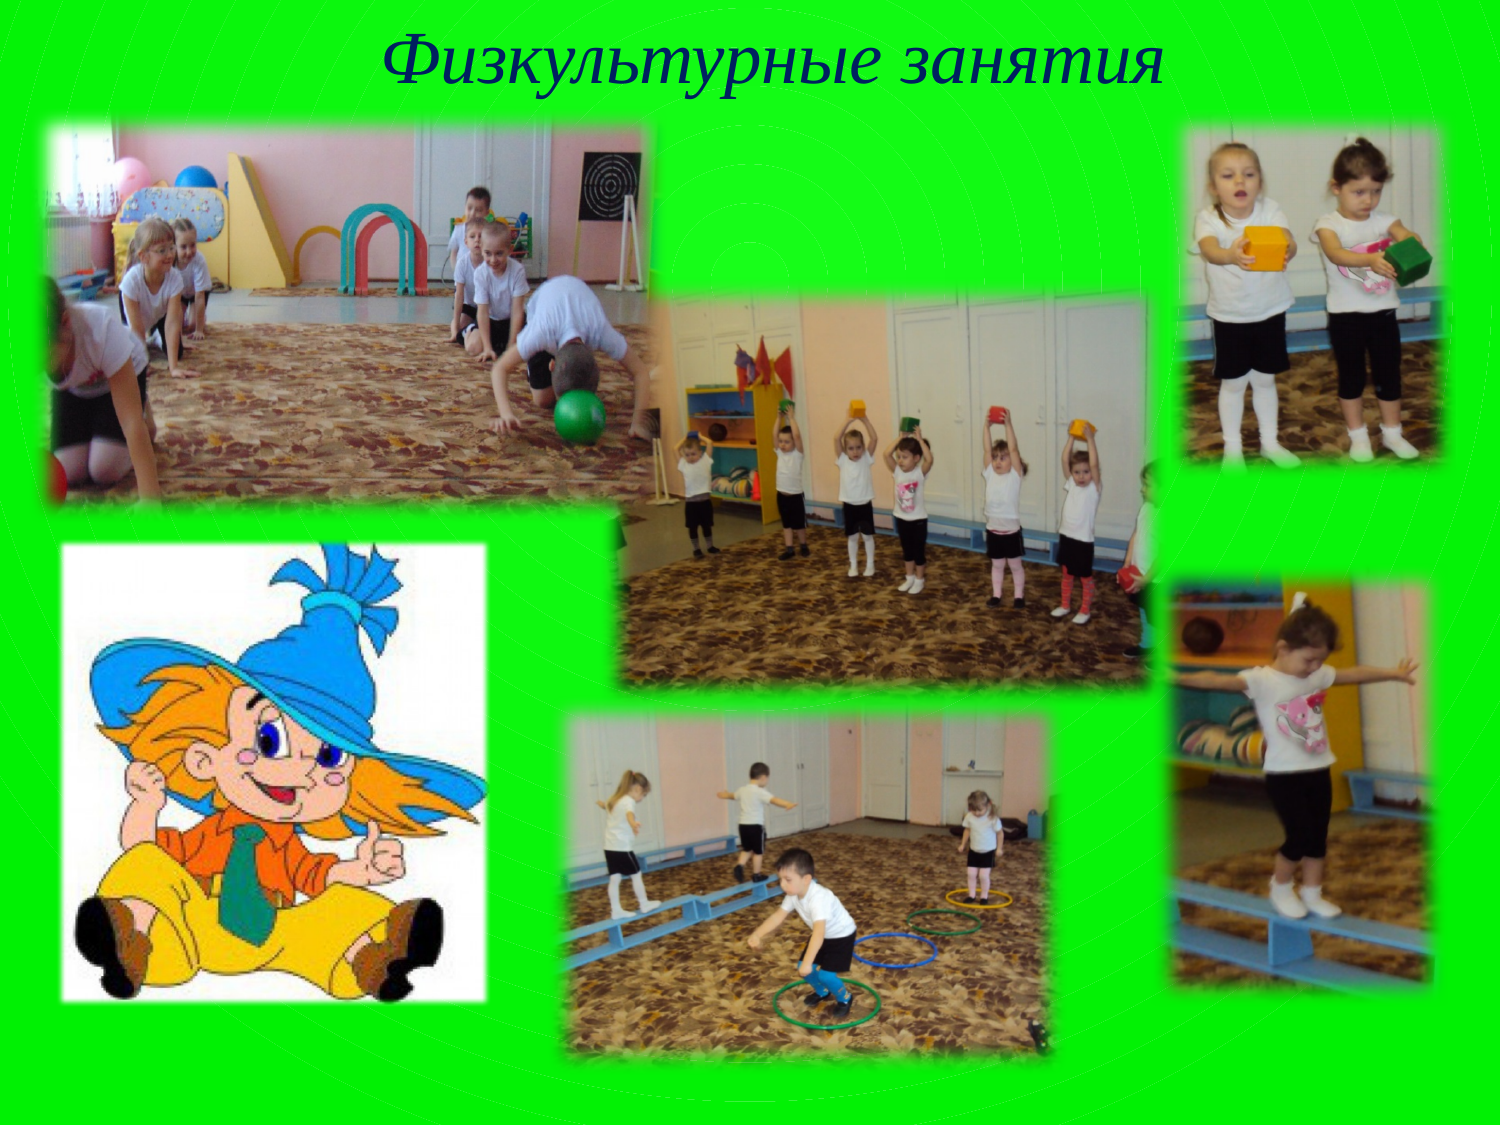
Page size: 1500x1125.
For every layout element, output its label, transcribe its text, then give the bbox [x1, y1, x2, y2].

text_box Физкультурные занятия [100, 0, 1447, 106]
picture [56, 538, 491, 1007]
picture [29, 106, 1459, 1076]
